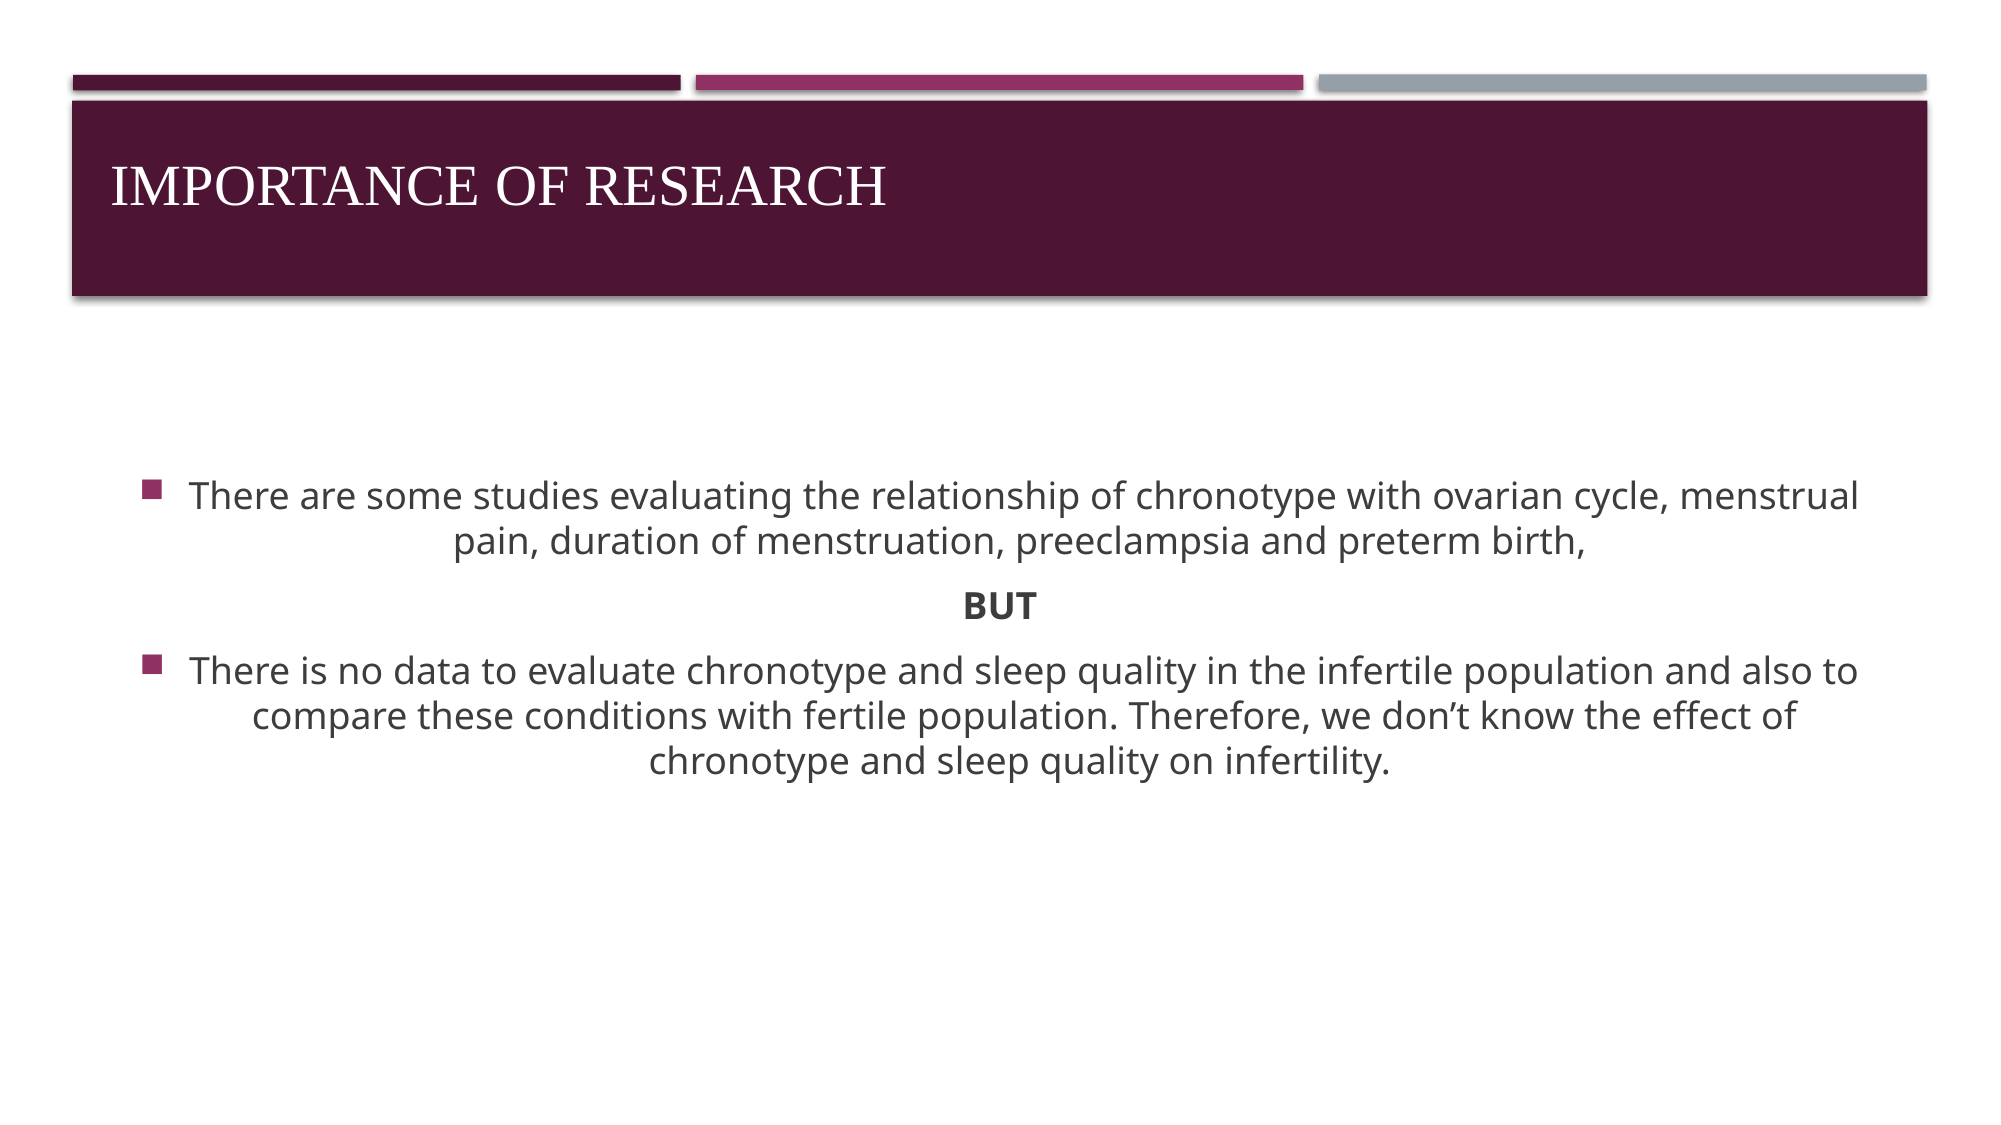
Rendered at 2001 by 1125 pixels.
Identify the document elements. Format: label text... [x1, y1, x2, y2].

title Importance of research [95, 58, 1905, 225]
list There are some studies evaluating the relationship of chronotype with ovarian cycle, menstrual pain, duration of menstruation, preeclampsia and preterm birth, BUT There is no data to evaluate chronotype and sleep quality in the infertile population and also to compare these conditions with fertile population. Therefore, we don’t know the effect of chronotype and sleep quality on infertility. [95, 357, 1905, 962]
